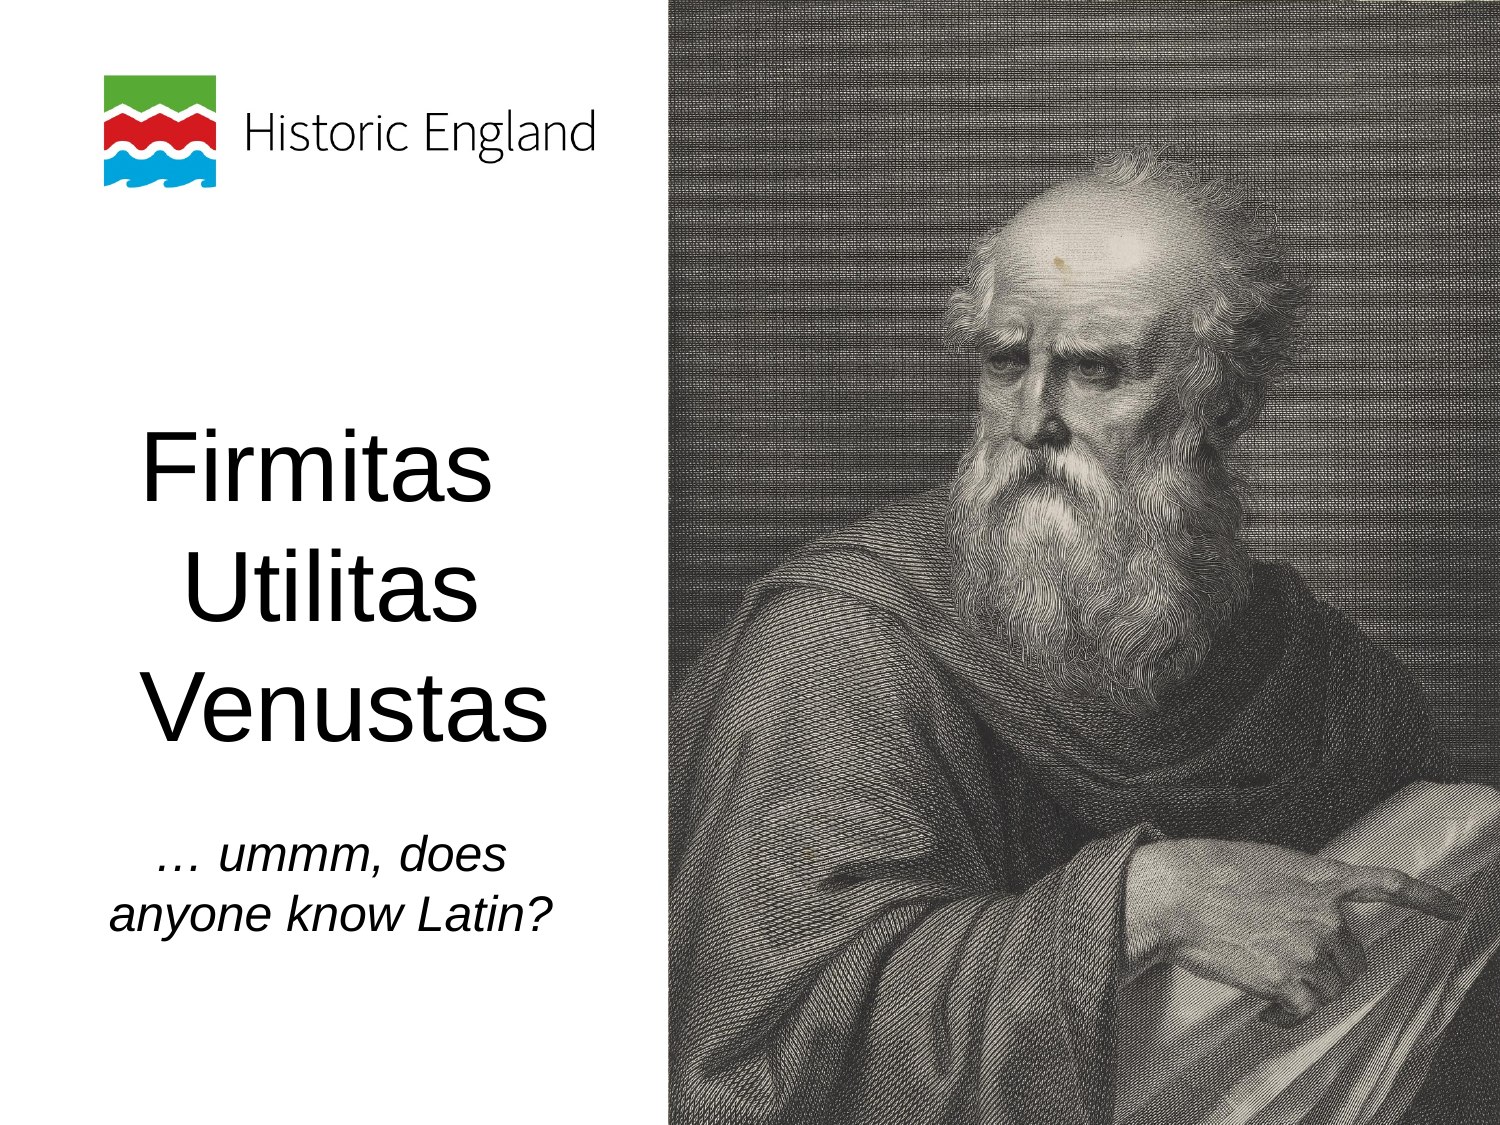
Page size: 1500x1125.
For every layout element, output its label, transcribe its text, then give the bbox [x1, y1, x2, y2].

picture [52, 37, 644, 225]
picture [668, 0, 1500, 1125]
text_box Firmitas Utilitas Venustas … ummm, does anyone know Latin? [53, 393, 609, 949]
